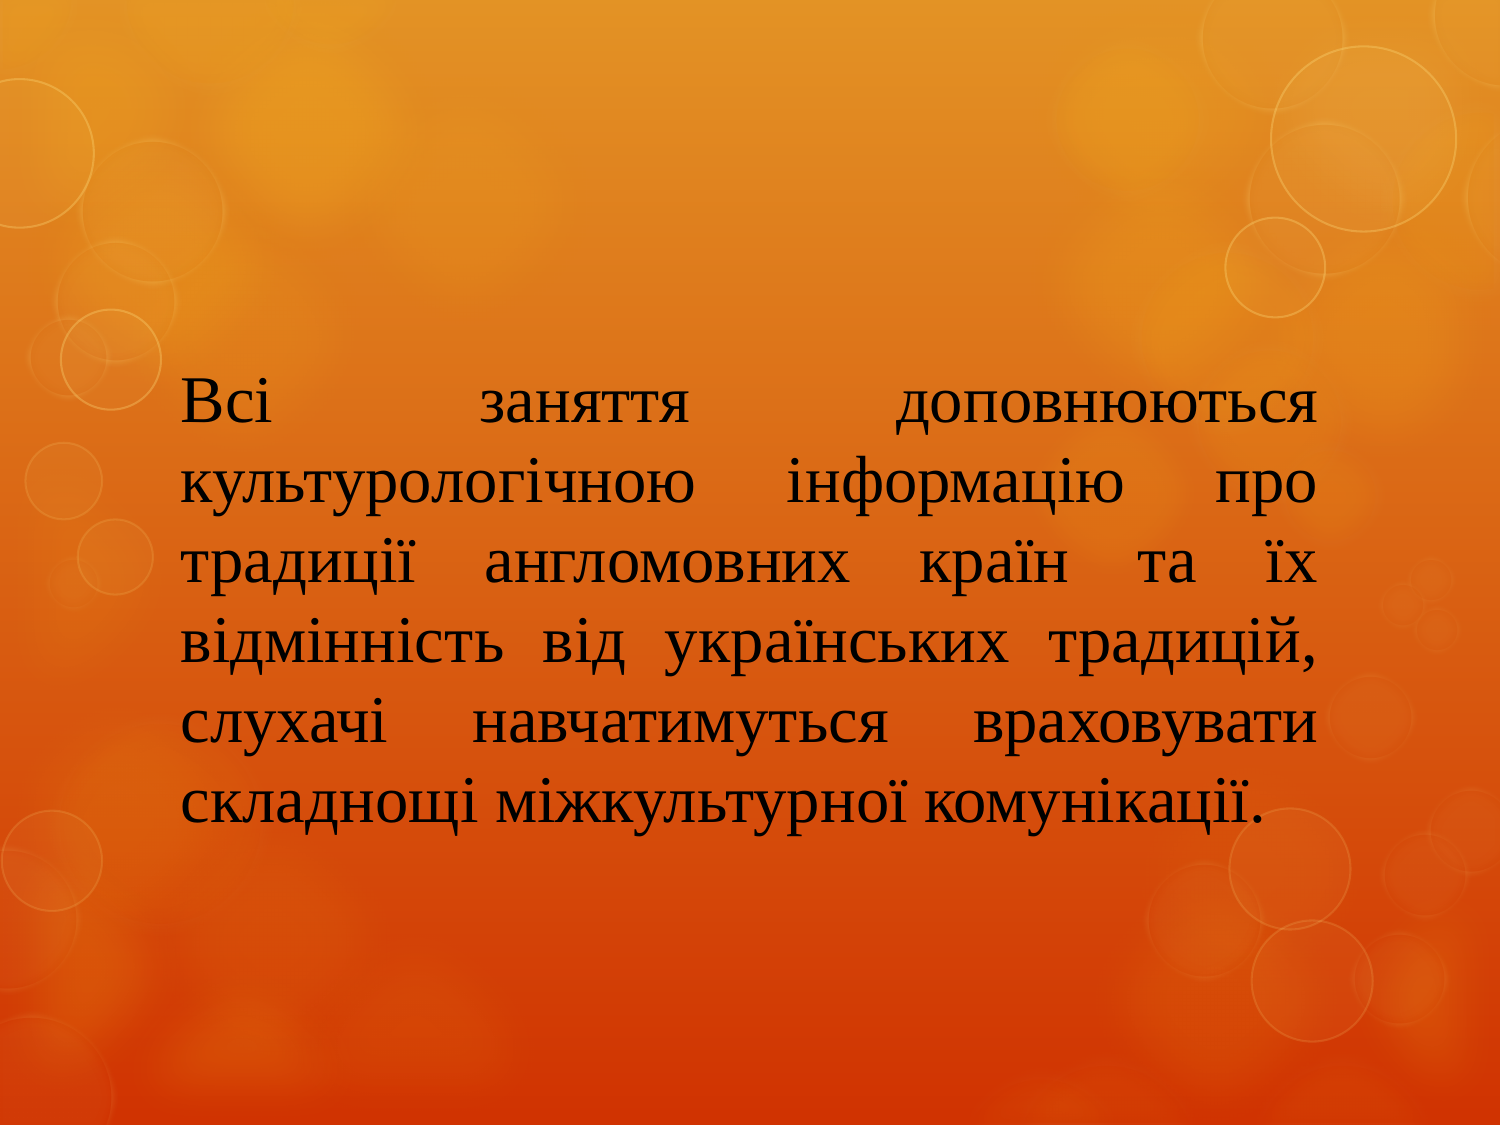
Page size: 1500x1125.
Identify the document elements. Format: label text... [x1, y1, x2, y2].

list Всі заняття доповнюються культурологічною інформацію про традиції англомовних країн та їх відмінність від українських традицій, слухачі навчатимуться враховувати складнощі міжкультурної комунікації. [165, 296, 1335, 962]
